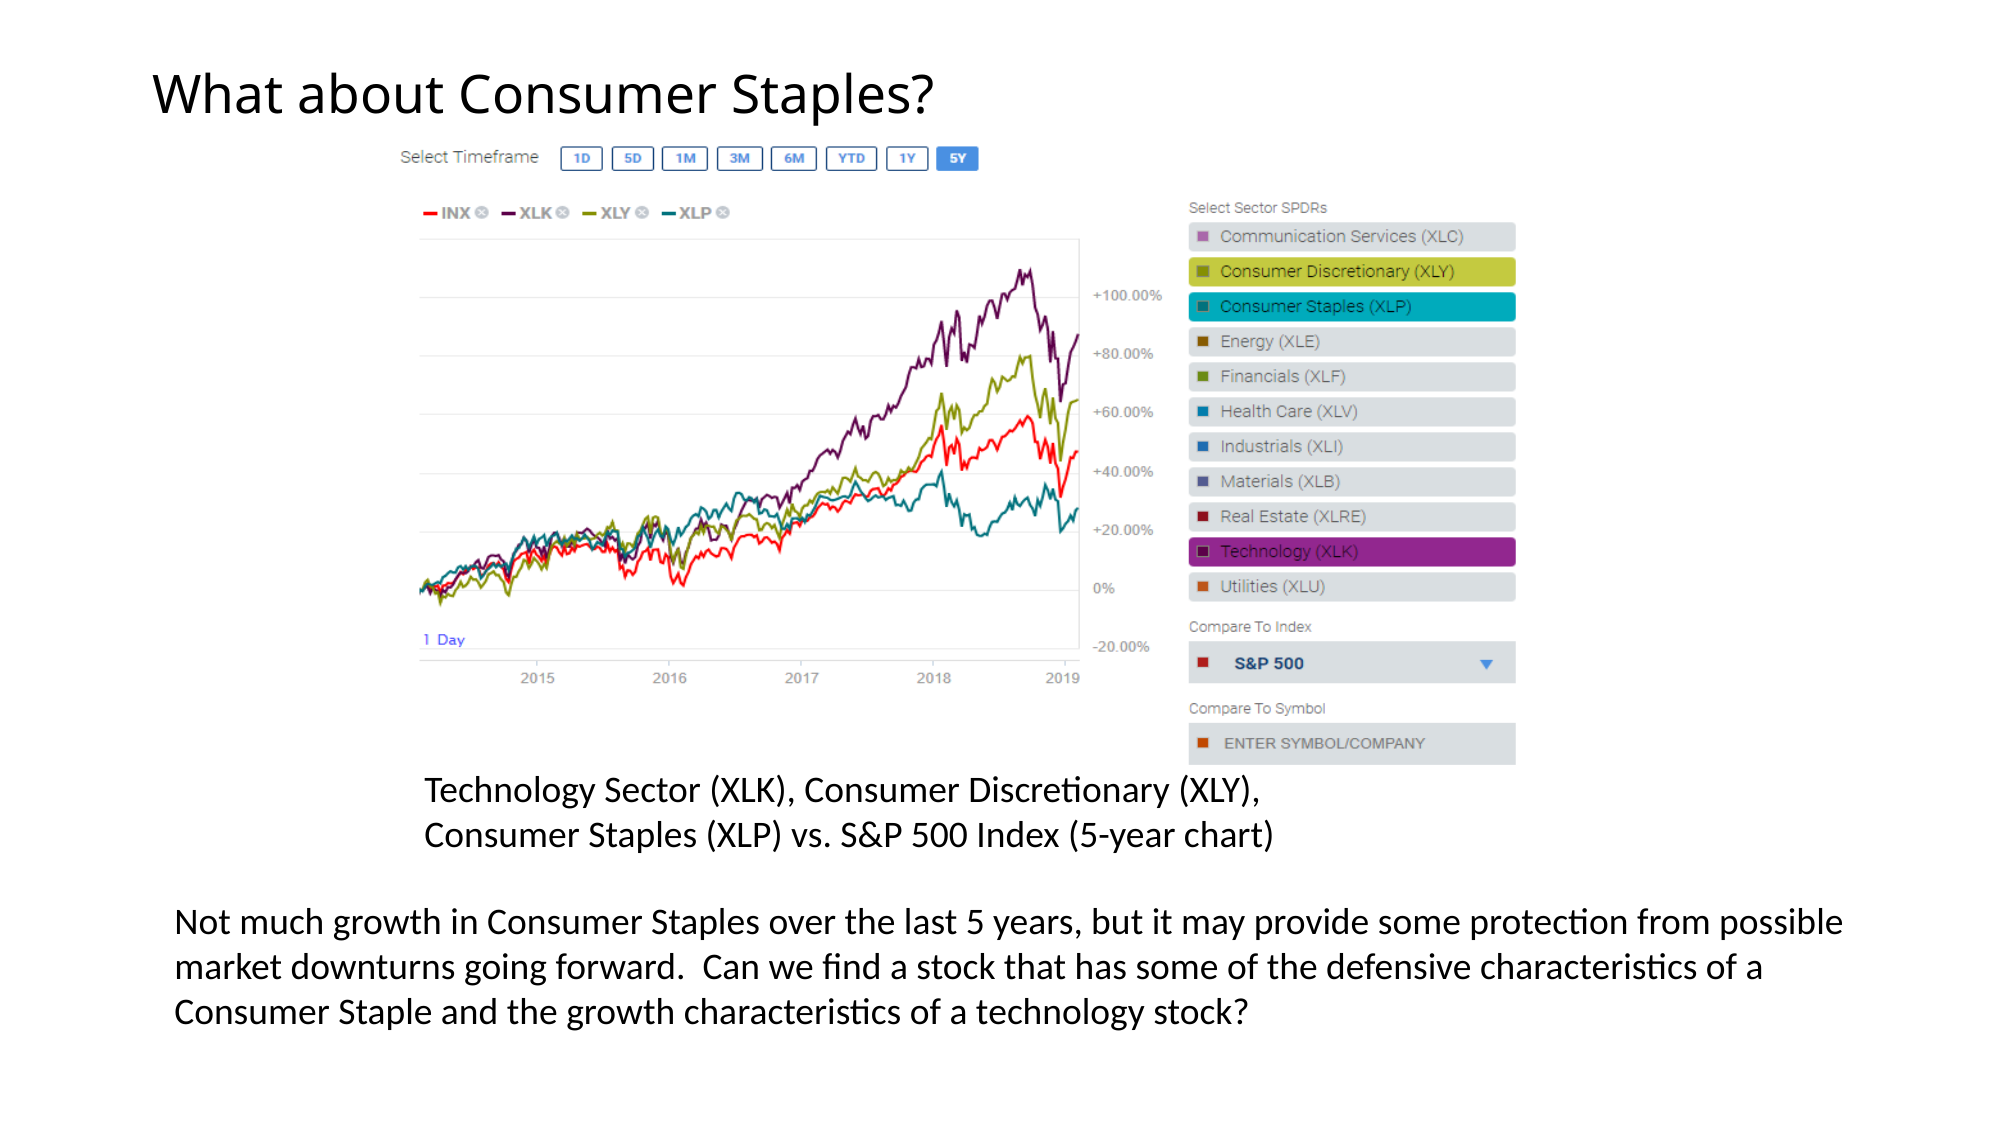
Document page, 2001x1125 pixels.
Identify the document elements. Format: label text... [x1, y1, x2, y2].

text_box Technology Sector (XLK), Consumer Discretionary (XLY), Consumer Staples (XLP) vs. S&P 500 Index (5-year chart) [409, 786, 1319, 863]
title What about Consumer Staples? [137, 59, 1863, 133]
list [385, 136, 1548, 786]
text_box Not much growth in Consumer Staples over the last 5 years, but it may provide some protection from possible market downturns going forward. Can we find a stock that has some of the defensive characteristics of a Consumer Staple and the growth characteristics of a technology stock? [159, 889, 1885, 1040]
